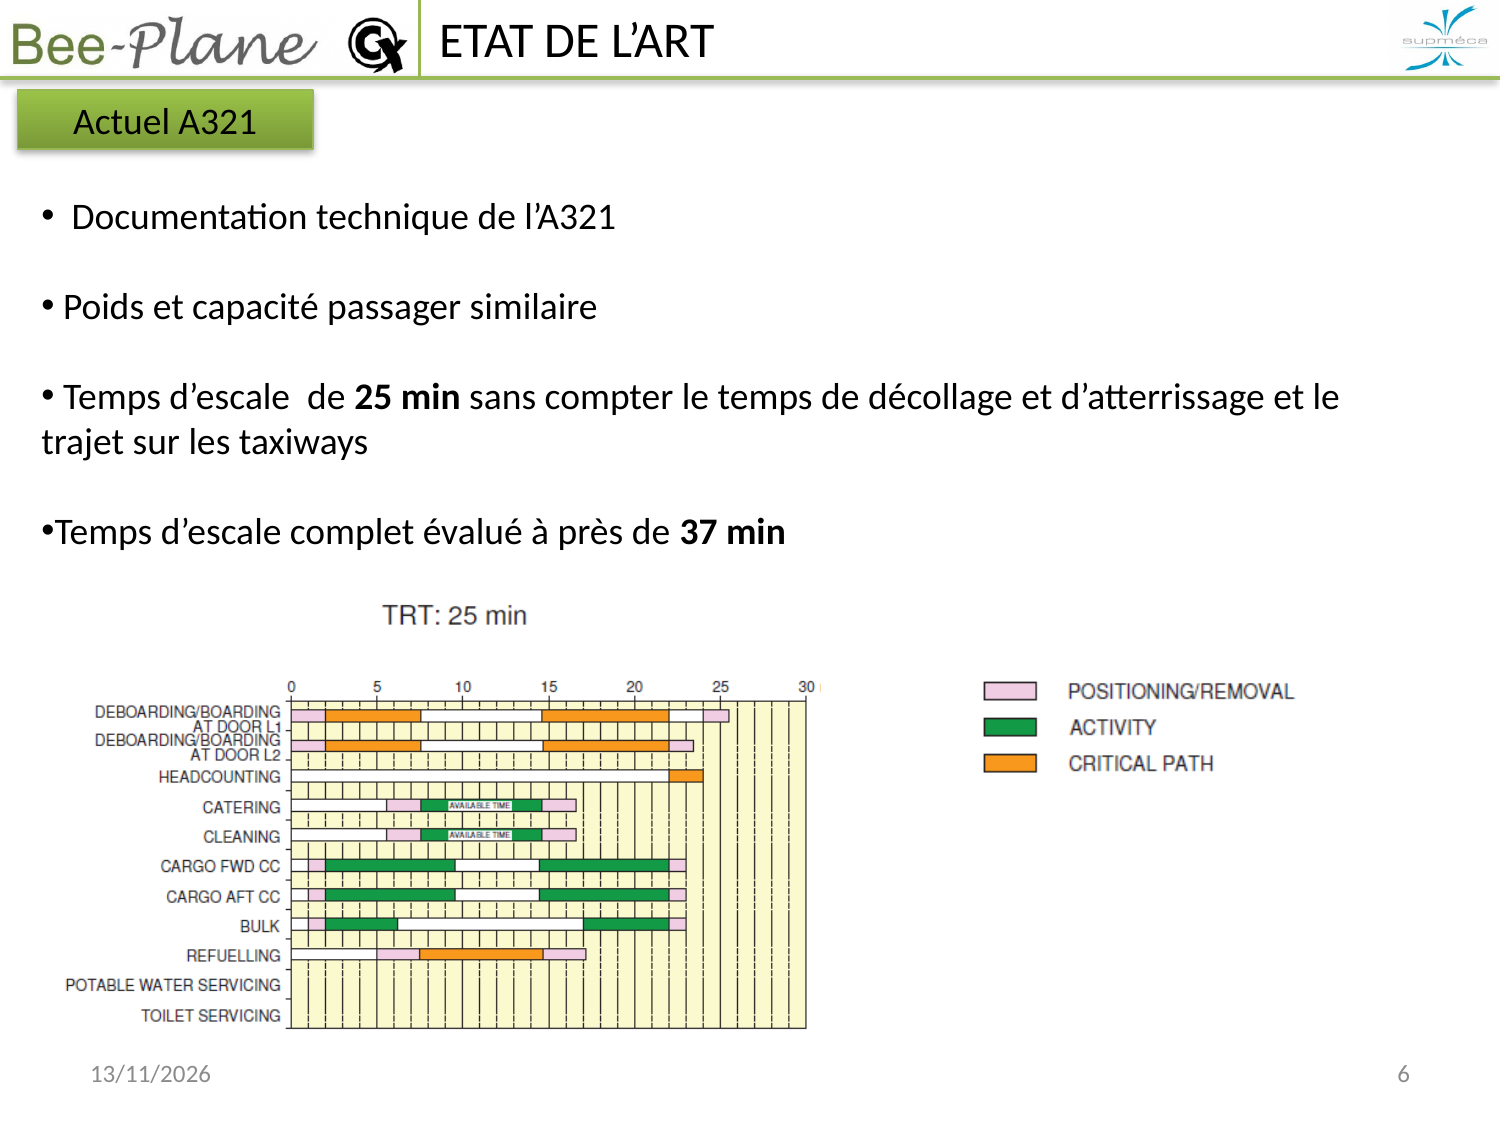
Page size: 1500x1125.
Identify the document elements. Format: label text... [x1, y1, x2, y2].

picture [52, 597, 1372, 1059]
text_box Actuel A321 [17, 89, 314, 150]
text_box Documentation technique de l’A321 Poids et capacité passager similaire Temps d’escale de 25 min sans compter le temps de décollage et d’atterrissage et le trajet sur les taxiways Temps d’escale complet évalué à près de 37 min [26, 184, 1424, 875]
slide_number 6 [1074, 1042, 1425, 1103]
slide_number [75, 1066, 425, 1103]
text_box ETAT DE L’ART [424, 0, 730, 75]
picture [1387, 0, 1500, 75]
picture [5, 11, 414, 77]
